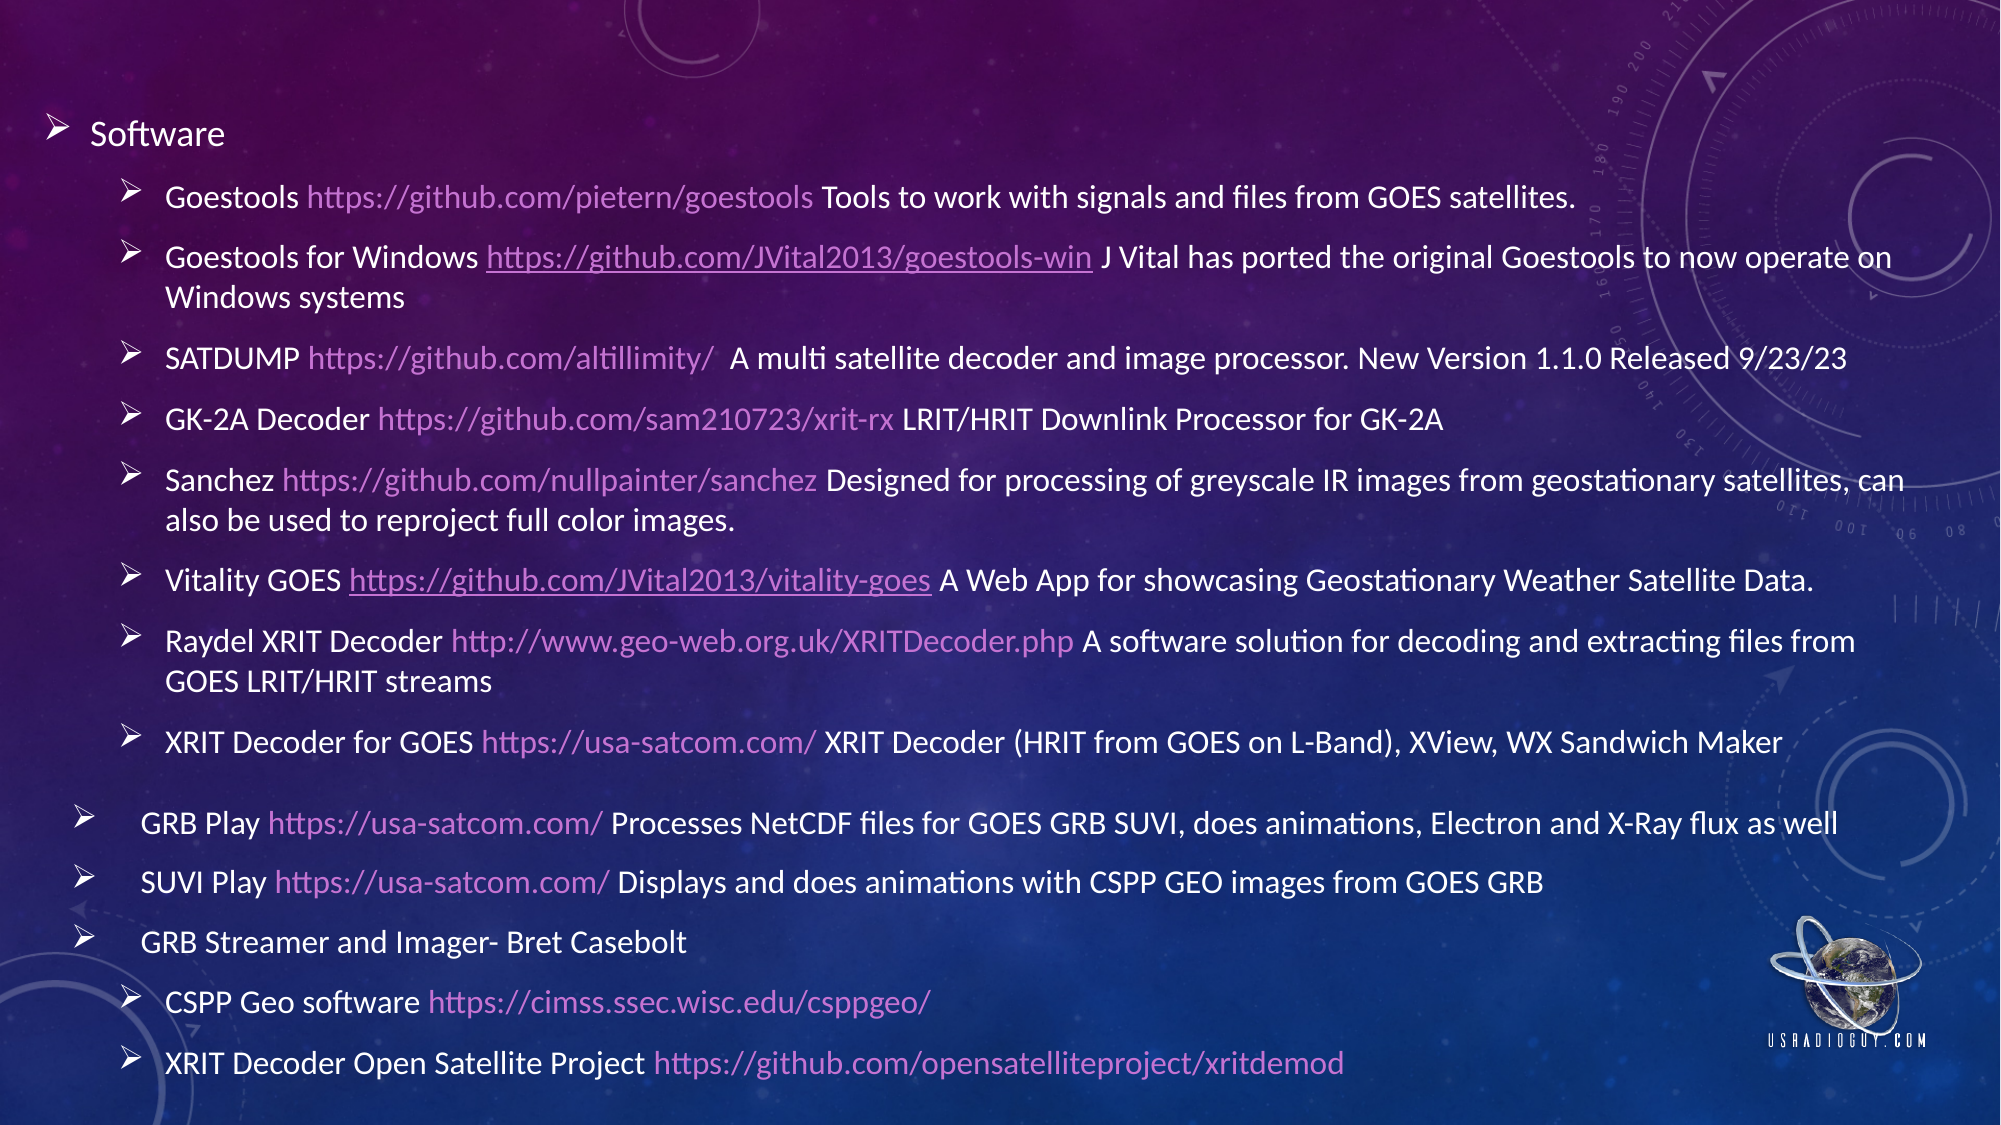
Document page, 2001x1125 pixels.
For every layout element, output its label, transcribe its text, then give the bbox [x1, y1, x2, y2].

text_box Software Goestools https://github.com/pietern/goestools Tools to work with signals and files from GOES satellites. Goestools for Windows https://github.com/JVital2013/goestools-win J Vital has ported the original Goestools to now operate on Windows systems SATDUMP https://github.com/altillimity/ A multi satellite decoder and image processor. New Version 1.1.0 Released 9/23/23 GK-2A Decoder https://github.com/sam210723/xrit-rx LRIT/HRIT Downlink Processor for GK-2A Sanchez https://github.com/nullpainter/sanchez Designed for processing of greyscale IR images from geostationary satellites, can also be used to reproject full color images. Vitality GOES https://github.com/JVital2013/vitality-goes A Web App for showcasing Geostationary Weather Satellite Data. Raydel XRIT Decoder http://www.geo-web.org.uk/XRITDecoder.php A software solution for decoding and extracting files from GOES LRIT/HRIT streams XRIT Decoder for GOES https://usa-satcom.com/ XRIT Decoder (HRIT from GOES on L-Band), XView, WX Sandwich Maker GRB Play https://usa-satcom.com/ Processes NetCDF files for GOES GRB SUVI, does animations, Electron and X-Ray flux as well SUVI Play https://usa-satcom.com/ Displays and does animations with CSPP GEO images from GOES GRB GRB Streamer and Imager- Bret Casebolt CSPP Geo software https://cimss.ssec.wisc.edu/csppgeo/ XRIT Decoder Open Satellite Project https://github.com/opensatelliteproject/xritdemod [28, 101, 1949, 1089]
picture [0, 0, 2001, 1125]
